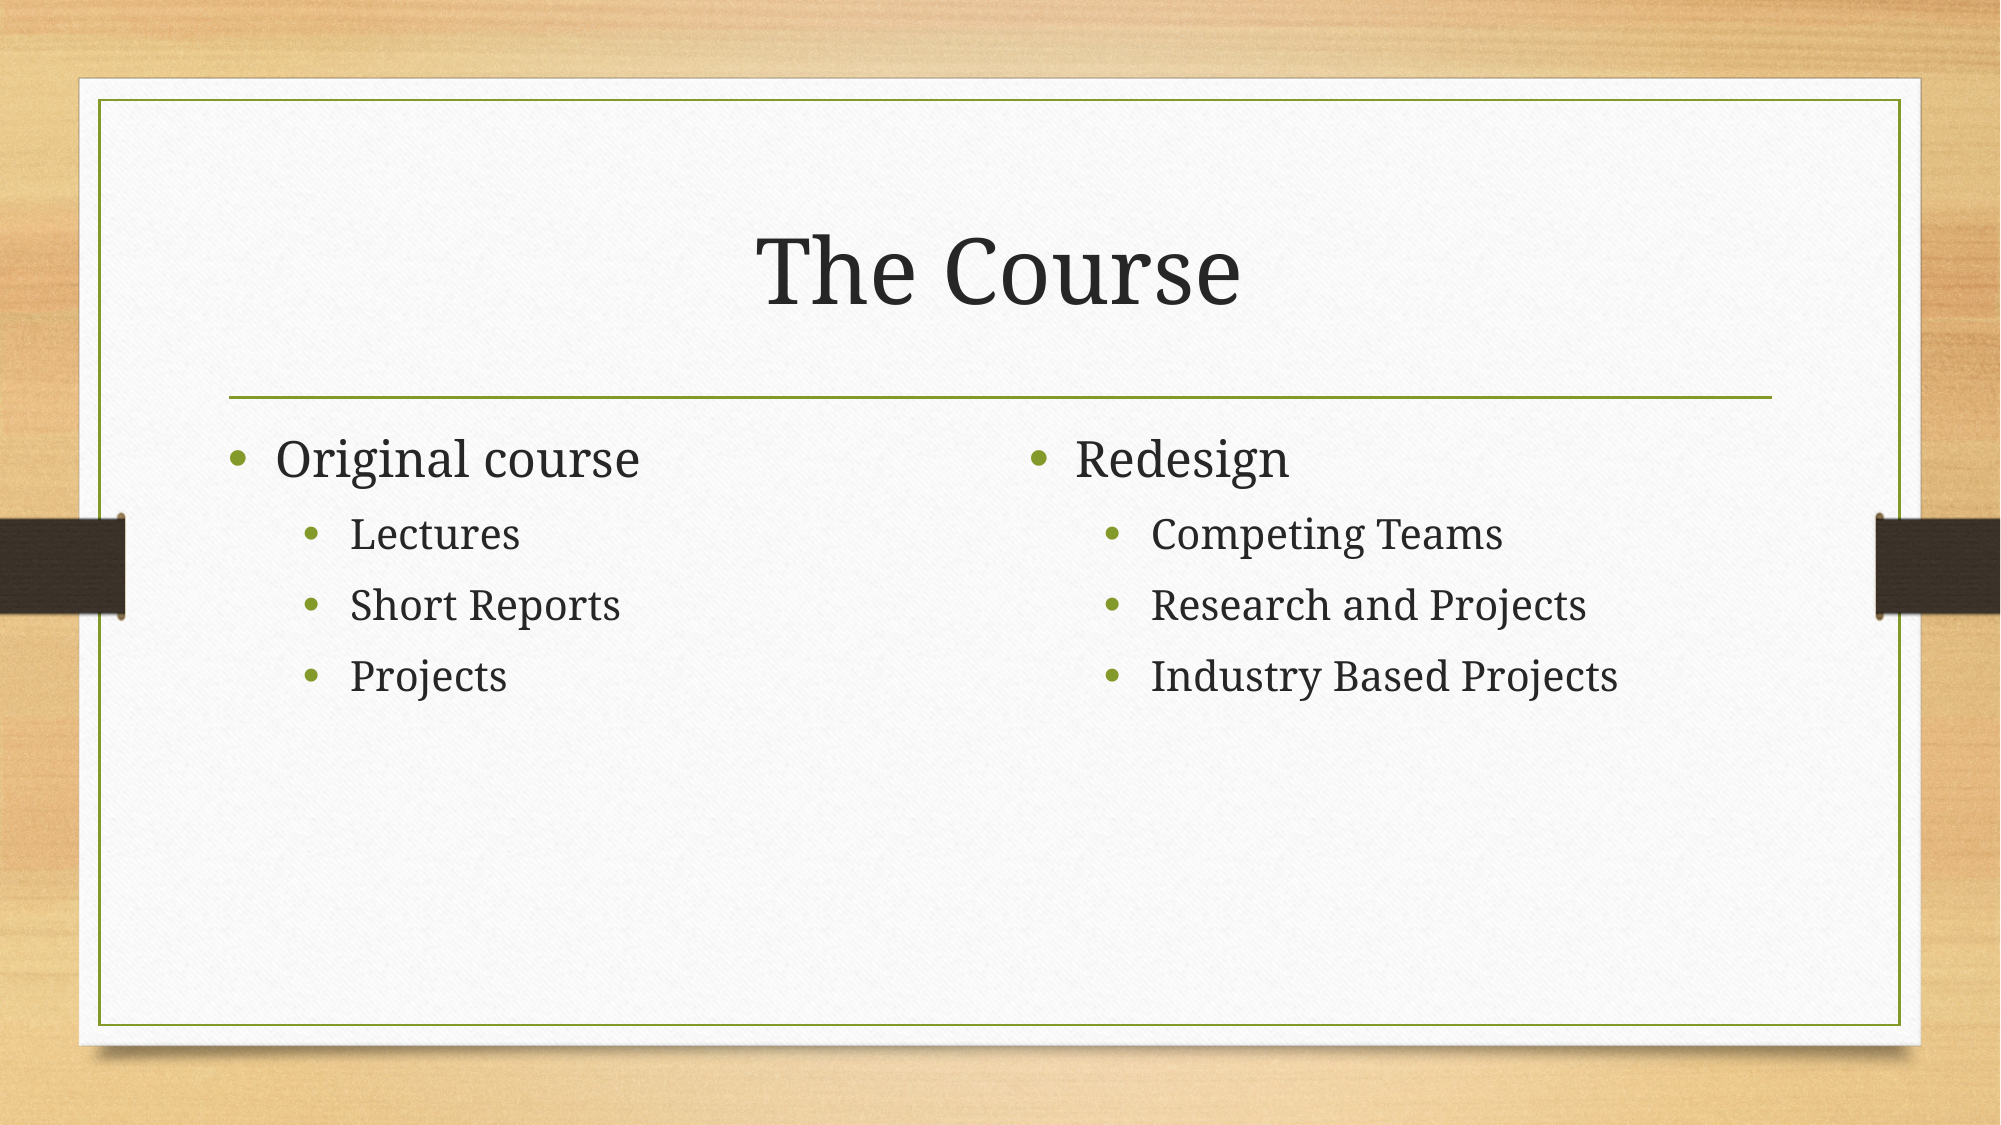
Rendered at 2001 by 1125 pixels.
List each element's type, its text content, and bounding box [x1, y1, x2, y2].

list Original course Lectures Short Reports Projects [213, 420, 987, 963]
picture [0, 0, 2001, 1125]
title The Course [212, 161, 1788, 375]
list Redesign Competing Teams Research and Projects Industry Based Projects [1013, 420, 1788, 963]
